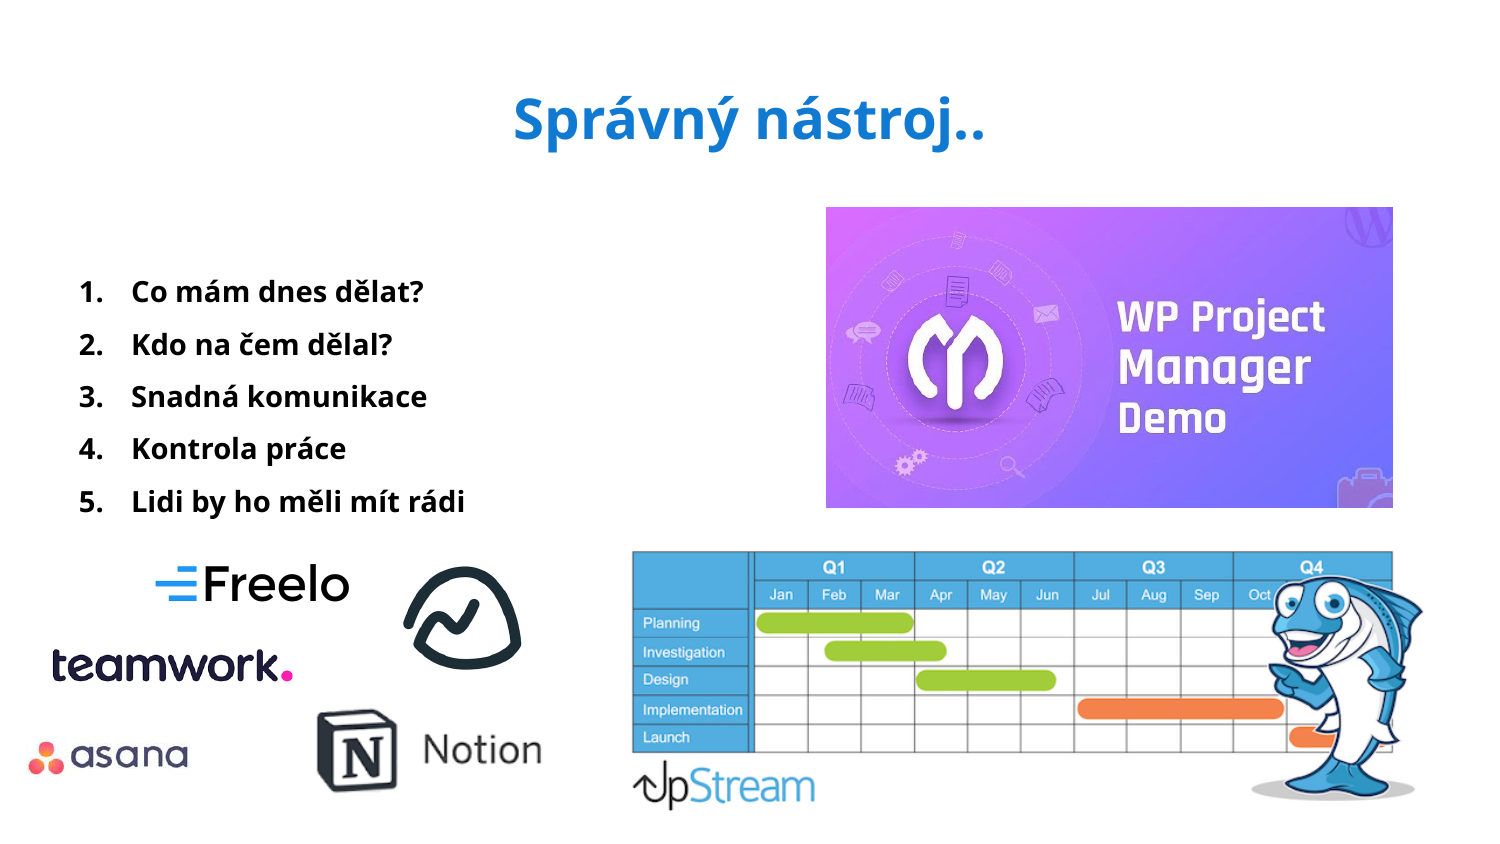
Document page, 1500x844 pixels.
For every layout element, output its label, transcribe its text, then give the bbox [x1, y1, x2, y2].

text_box Co mám dnes dělat? Kdo na čem dělal? Snadná komunikace Kontrola práce Lidi by ho měli mít rádi [40, 241, 884, 533]
picture [25, 528, 1476, 844]
picture [825, 207, 1394, 509]
title Správný nástroj.. [51, 48, 1449, 187]
